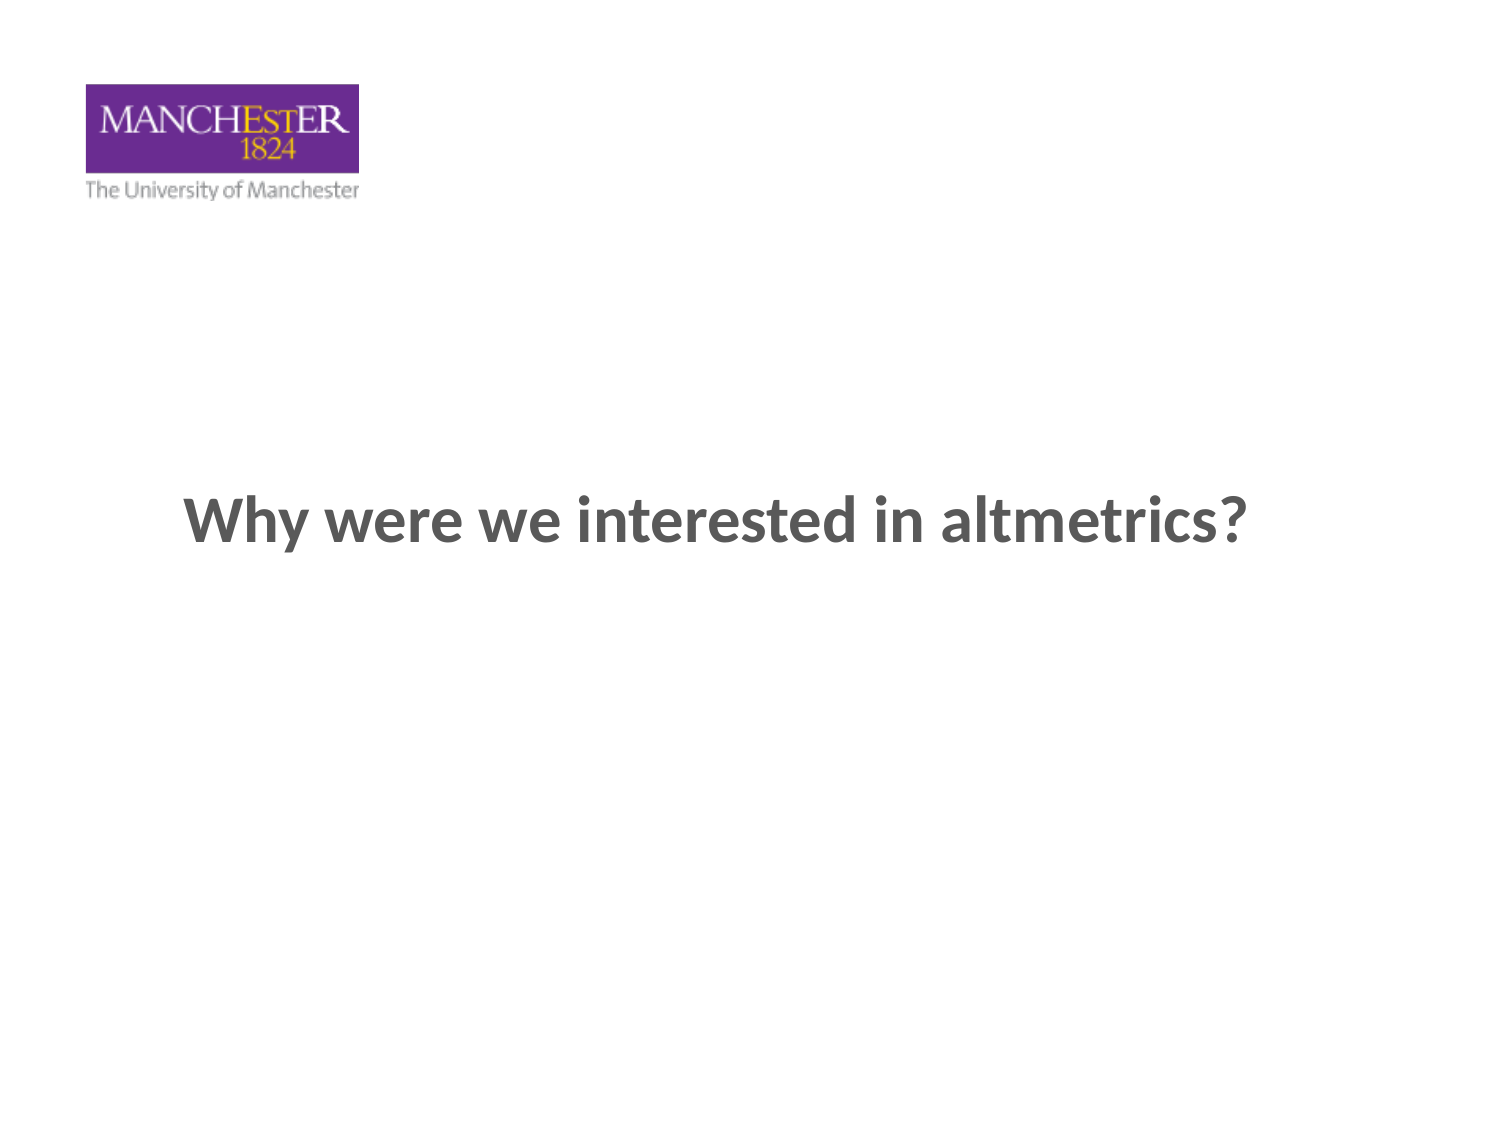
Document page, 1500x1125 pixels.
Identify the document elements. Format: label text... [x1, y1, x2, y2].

picture [85, 83, 360, 201]
text_box Why were we interested in altmetrics? [168, 467, 1265, 563]
